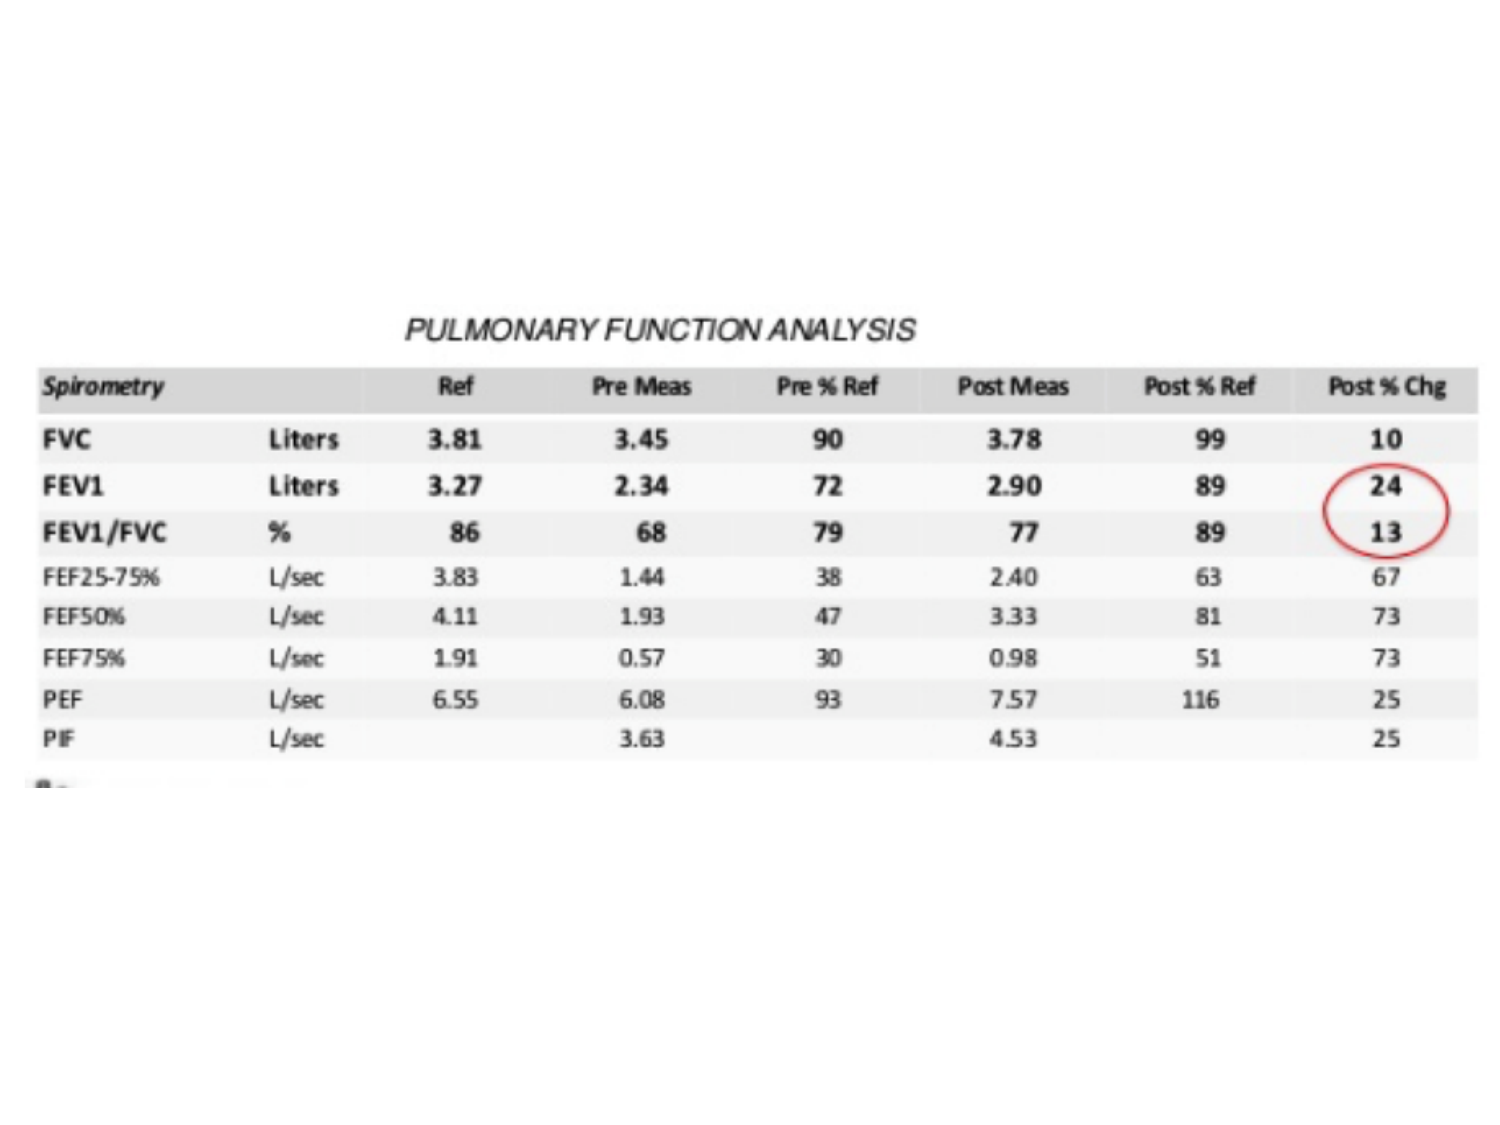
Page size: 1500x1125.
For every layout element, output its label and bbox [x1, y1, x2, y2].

picture [24, 303, 1500, 788]
